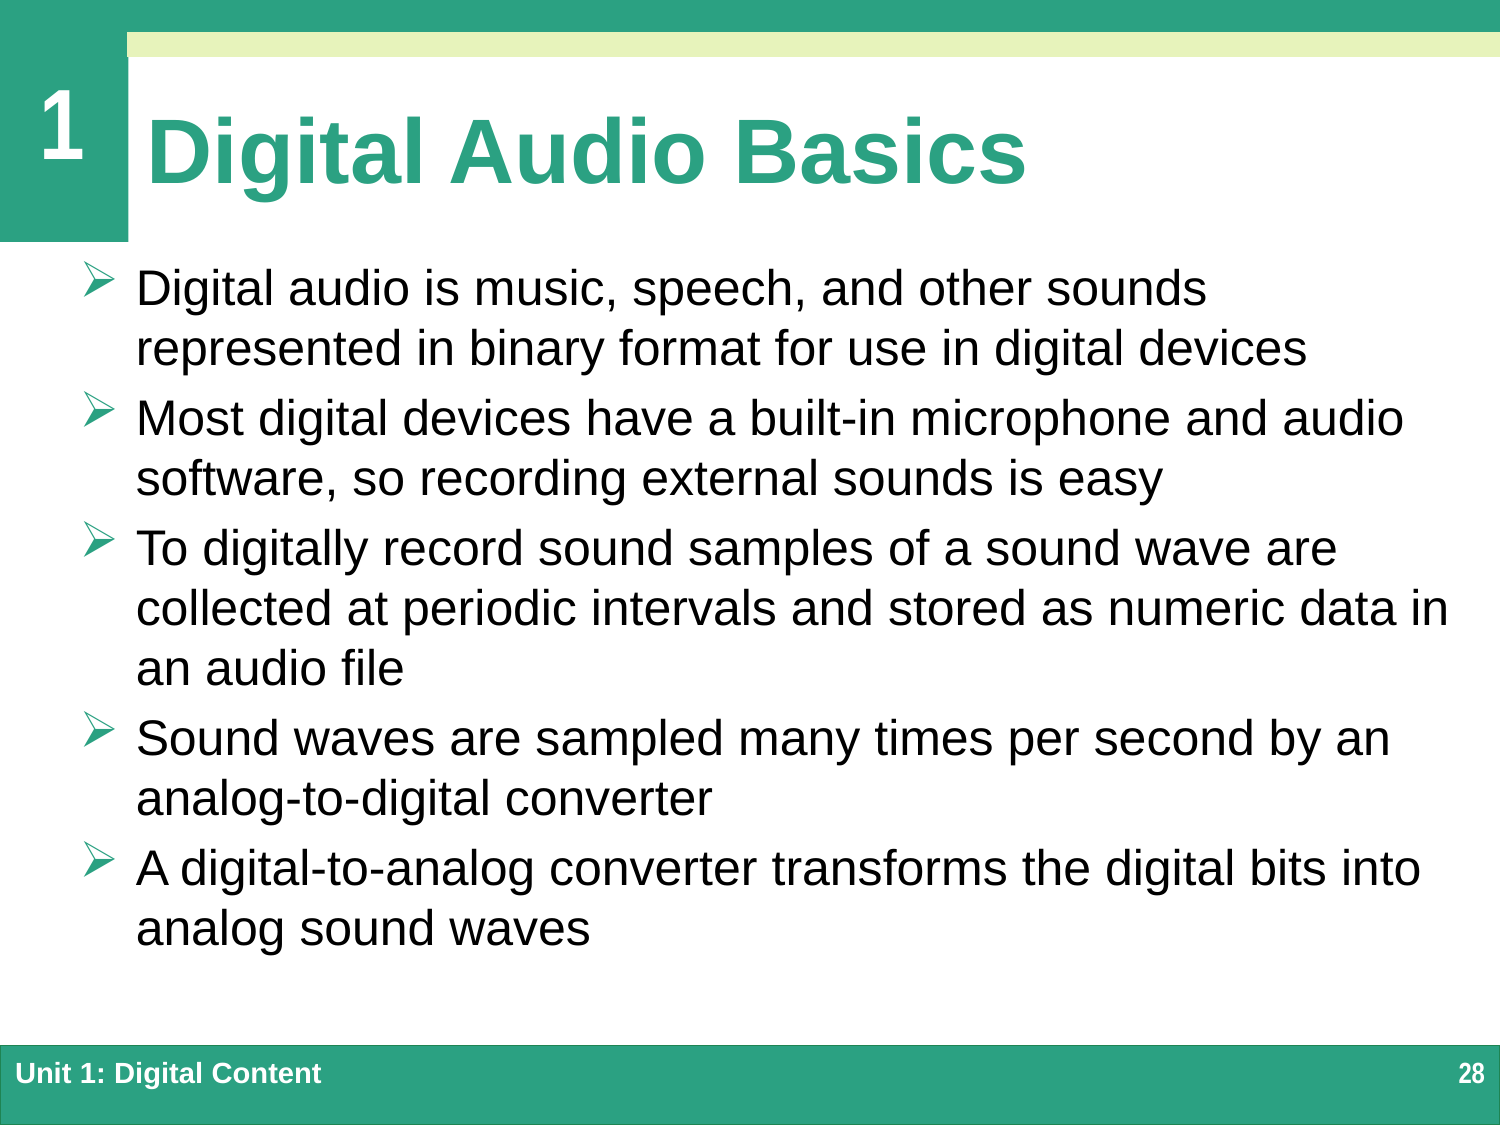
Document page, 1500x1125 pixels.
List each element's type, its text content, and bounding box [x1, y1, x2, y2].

footer Unit 1: Digital Content [0, 1046, 1149, 1125]
list Digital audio is music, speech, and other sounds represented in binary format for use in digital devices Most digital devices have a built-in microphone and audio software, so recording external sounds is easy To digitally record sound samples of a sound wave are collected at periodic intervals and stored as numeric data in an audio file Sound waves are sampled many times per second by an analog-to-digital converter A digital-to-analog converter transforms the digital bits into analog sound waves [64, 247, 1500, 1006]
slide_number 28 [1149, 1046, 1500, 1125]
title Digital Audio Basics [131, 60, 1500, 234]
